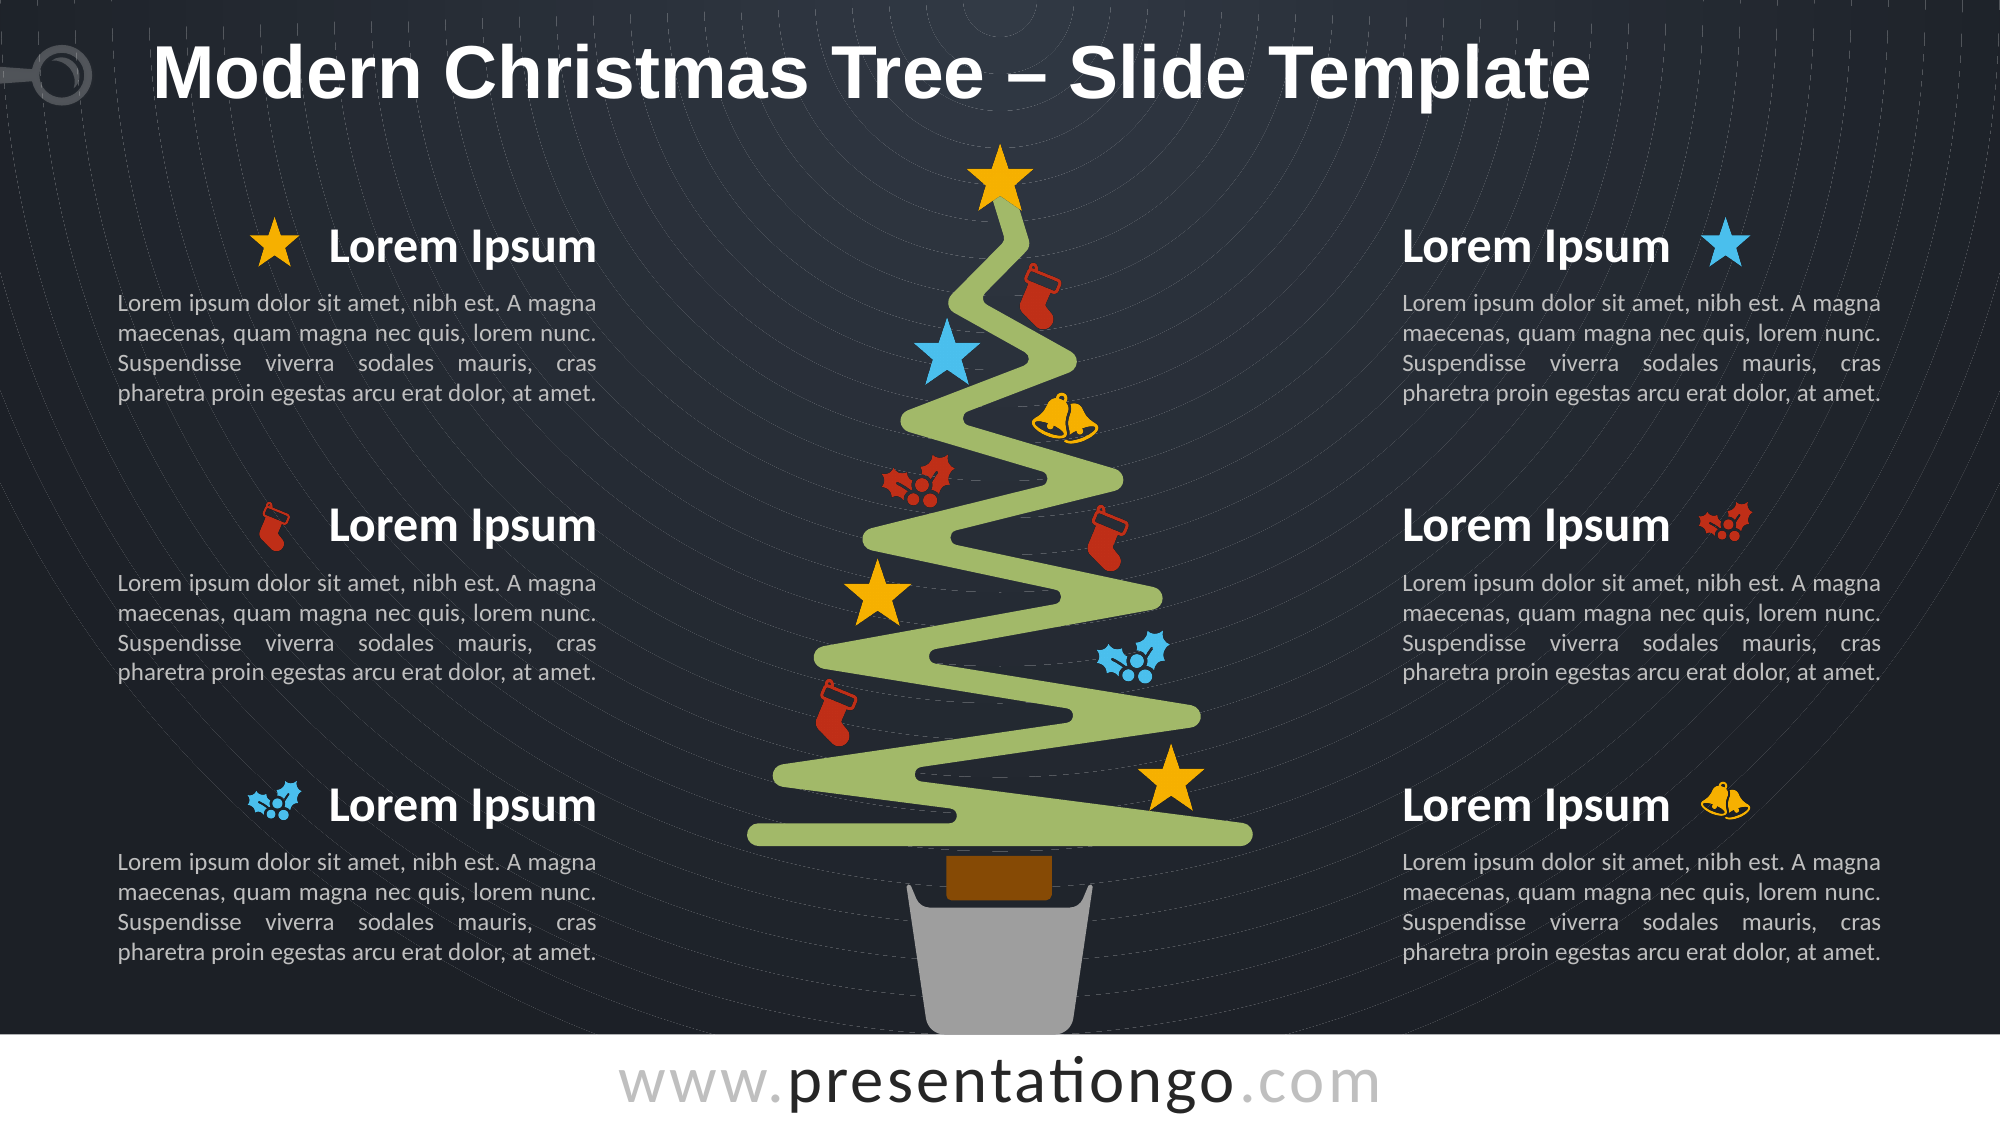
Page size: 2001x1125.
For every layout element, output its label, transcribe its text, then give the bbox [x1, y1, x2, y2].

picture [244, 770, 305, 831]
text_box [117, 483, 598, 696]
picture [244, 496, 305, 557]
picture [244, 211, 305, 272]
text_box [1402, 483, 1883, 696]
picture [1694, 770, 1755, 831]
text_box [747, 136, 1253, 1035]
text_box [1402, 203, 1883, 416]
title Modern Christmas Tree – Slide Template [137, 26, 1863, 148]
picture [1695, 211, 1756, 272]
picture [1695, 491, 1756, 552]
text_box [1402, 763, 1883, 975]
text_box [117, 763, 598, 975]
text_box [117, 203, 598, 416]
